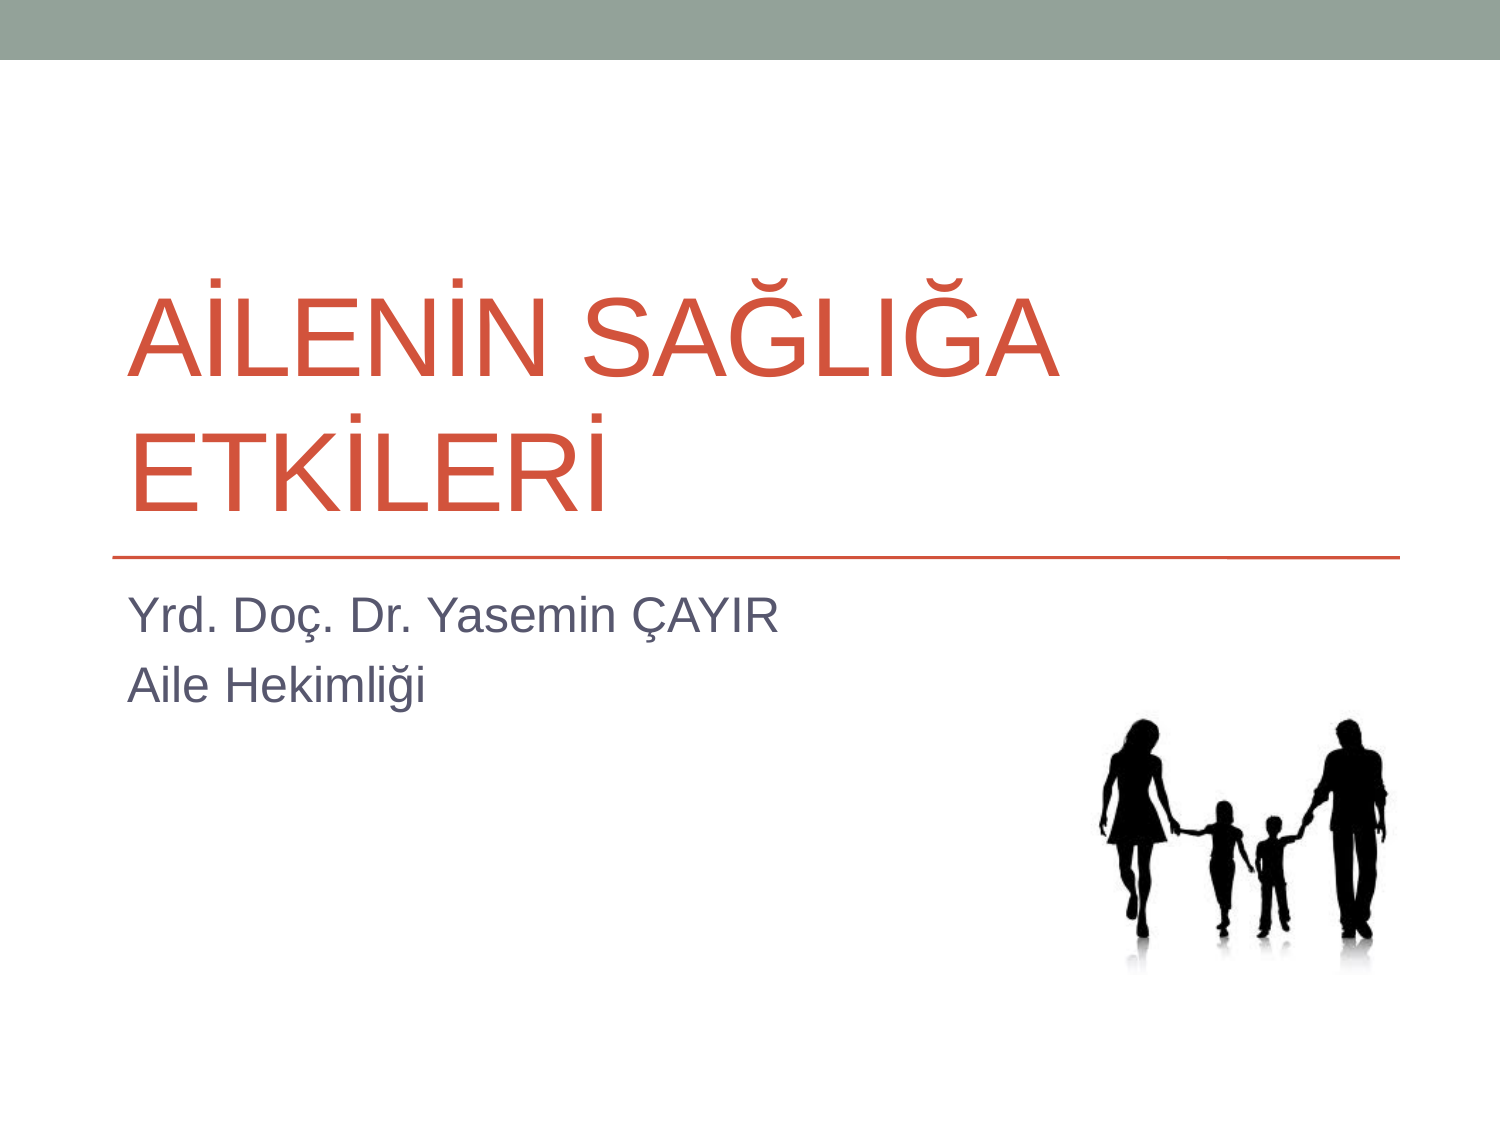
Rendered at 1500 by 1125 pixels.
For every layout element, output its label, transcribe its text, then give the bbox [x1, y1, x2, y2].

subtitle Yrd. Doç. Dr. Yasemin ÇAYIR Aile Hekimliği [112, 575, 1163, 863]
picture [1056, 699, 1424, 975]
title AİLENİN SAĞLIĞA ETKİLERİ [112, 224, 1400, 542]
